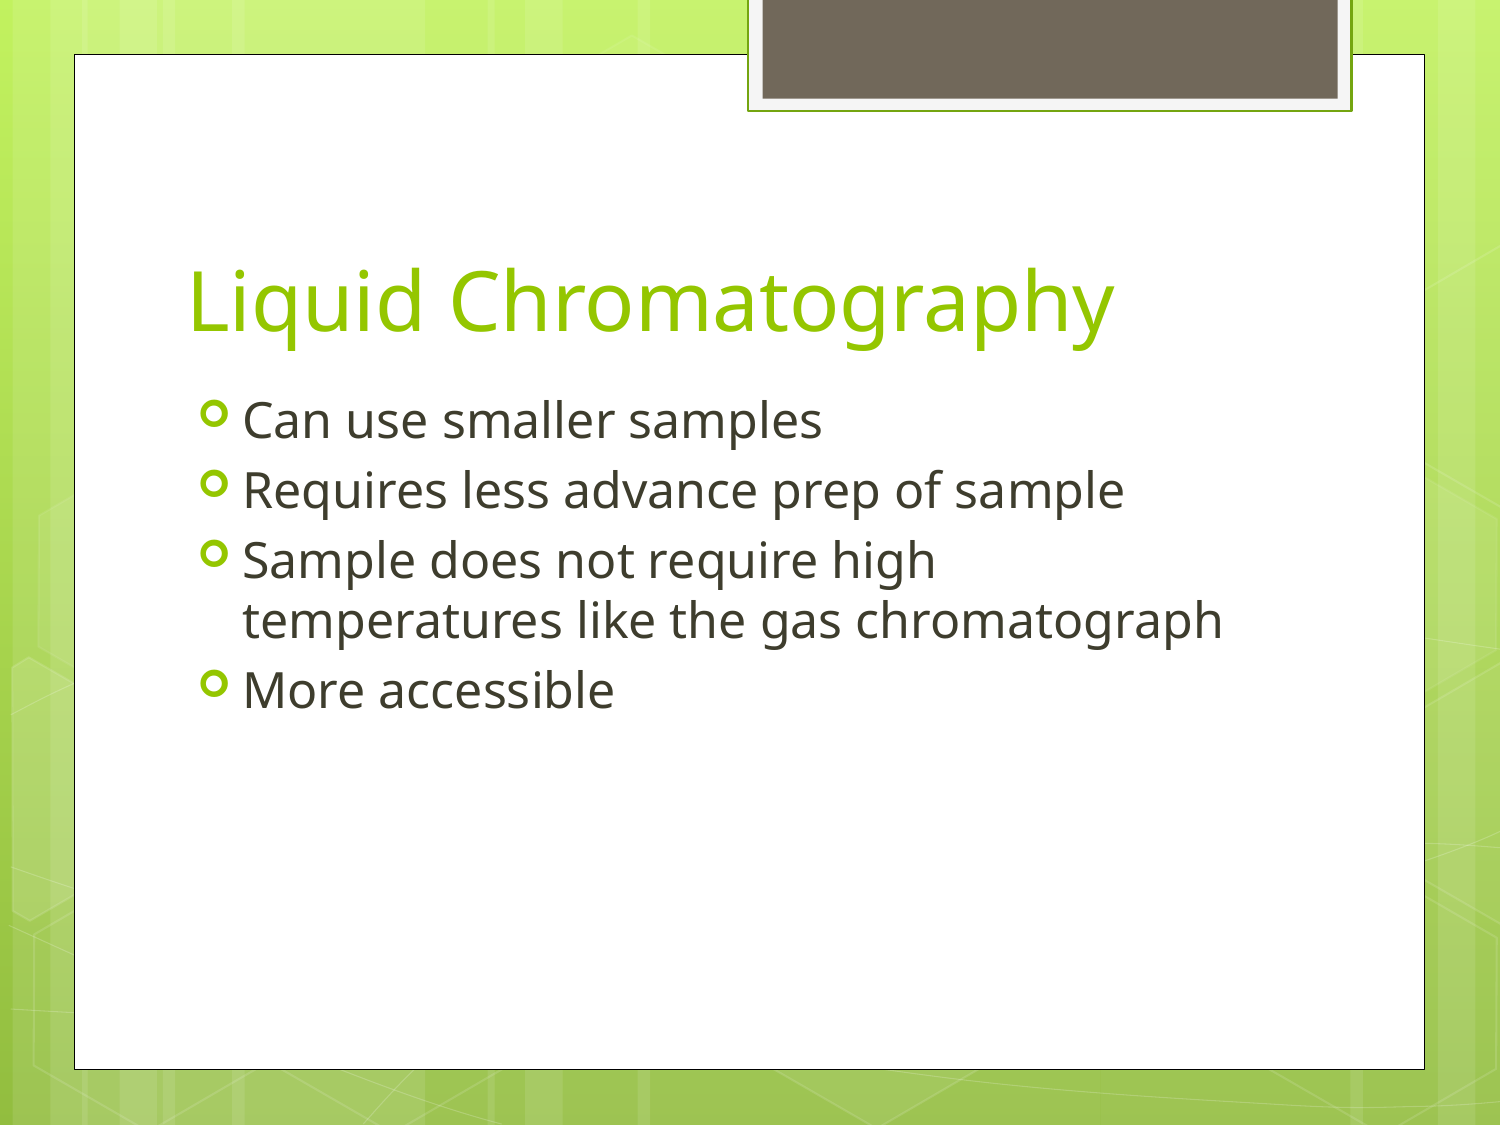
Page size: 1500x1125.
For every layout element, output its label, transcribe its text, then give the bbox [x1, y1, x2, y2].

title Liquid Chromatography [171, 168, 1324, 357]
list Can use smaller samples Requires less advance prep of sample Sample does not require high temperatures like the gas chromatograph More accessible [171, 381, 1283, 957]
